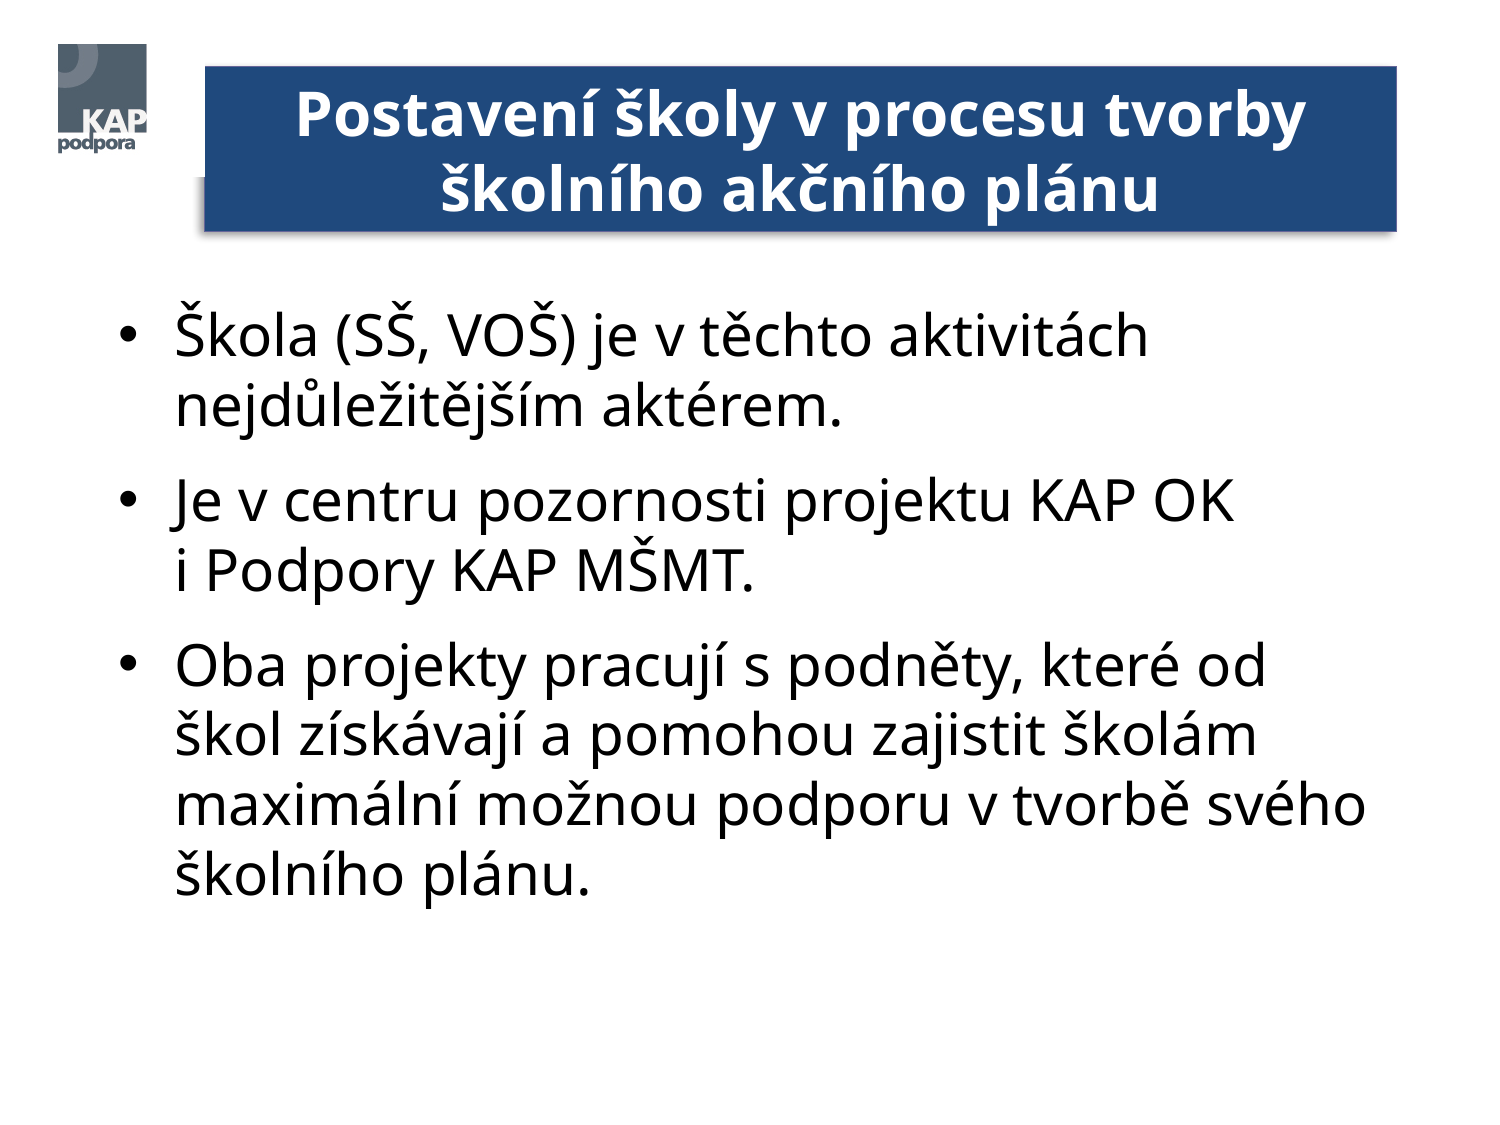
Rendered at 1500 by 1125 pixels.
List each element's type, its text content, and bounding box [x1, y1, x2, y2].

list Škola (SŠ, VOŠ) je v těchto aktivitách nejdůležitějším aktérem. Je v centru pozornosti projektu KAP OK i Podpory KAP MŠMT. Oba projekty pracují s podněty, které od škol získávají a pomohou zajistit školám maximální možnou podporu v tvorbě svého školního plánu. [103, 290, 1397, 1014]
picture [0, 0, 206, 177]
title Postavení školy v procesu tvorby školního akčního plánu [204, 66, 1397, 232]
